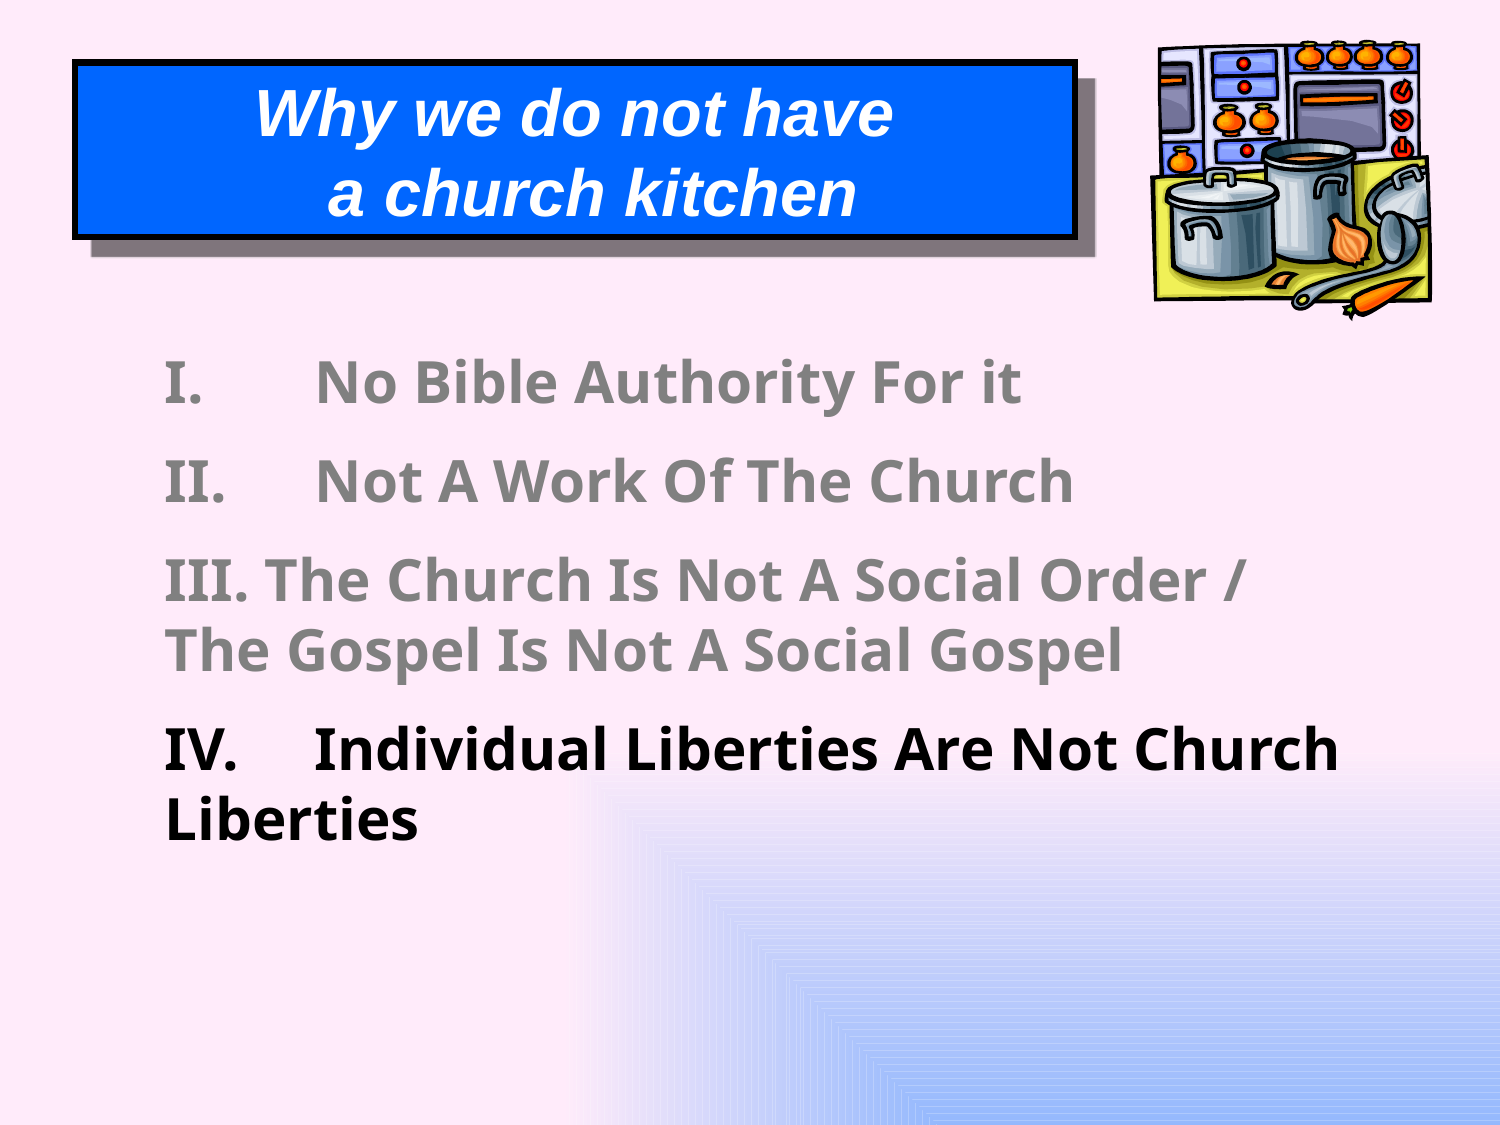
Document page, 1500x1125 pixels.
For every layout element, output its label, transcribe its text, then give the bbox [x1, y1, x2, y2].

text_box I. No Bible Authority For it II. Not A Work Of The Church III. The Church Is Not A Social Order / The Gospel Is Not A Social Gospel IV. Individual Liberties Are Not Church Liberties [149, 337, 1413, 860]
picture [1149, 37, 1437, 326]
text_box Why we do not have a church kitchen [75, 62, 1075, 238]
